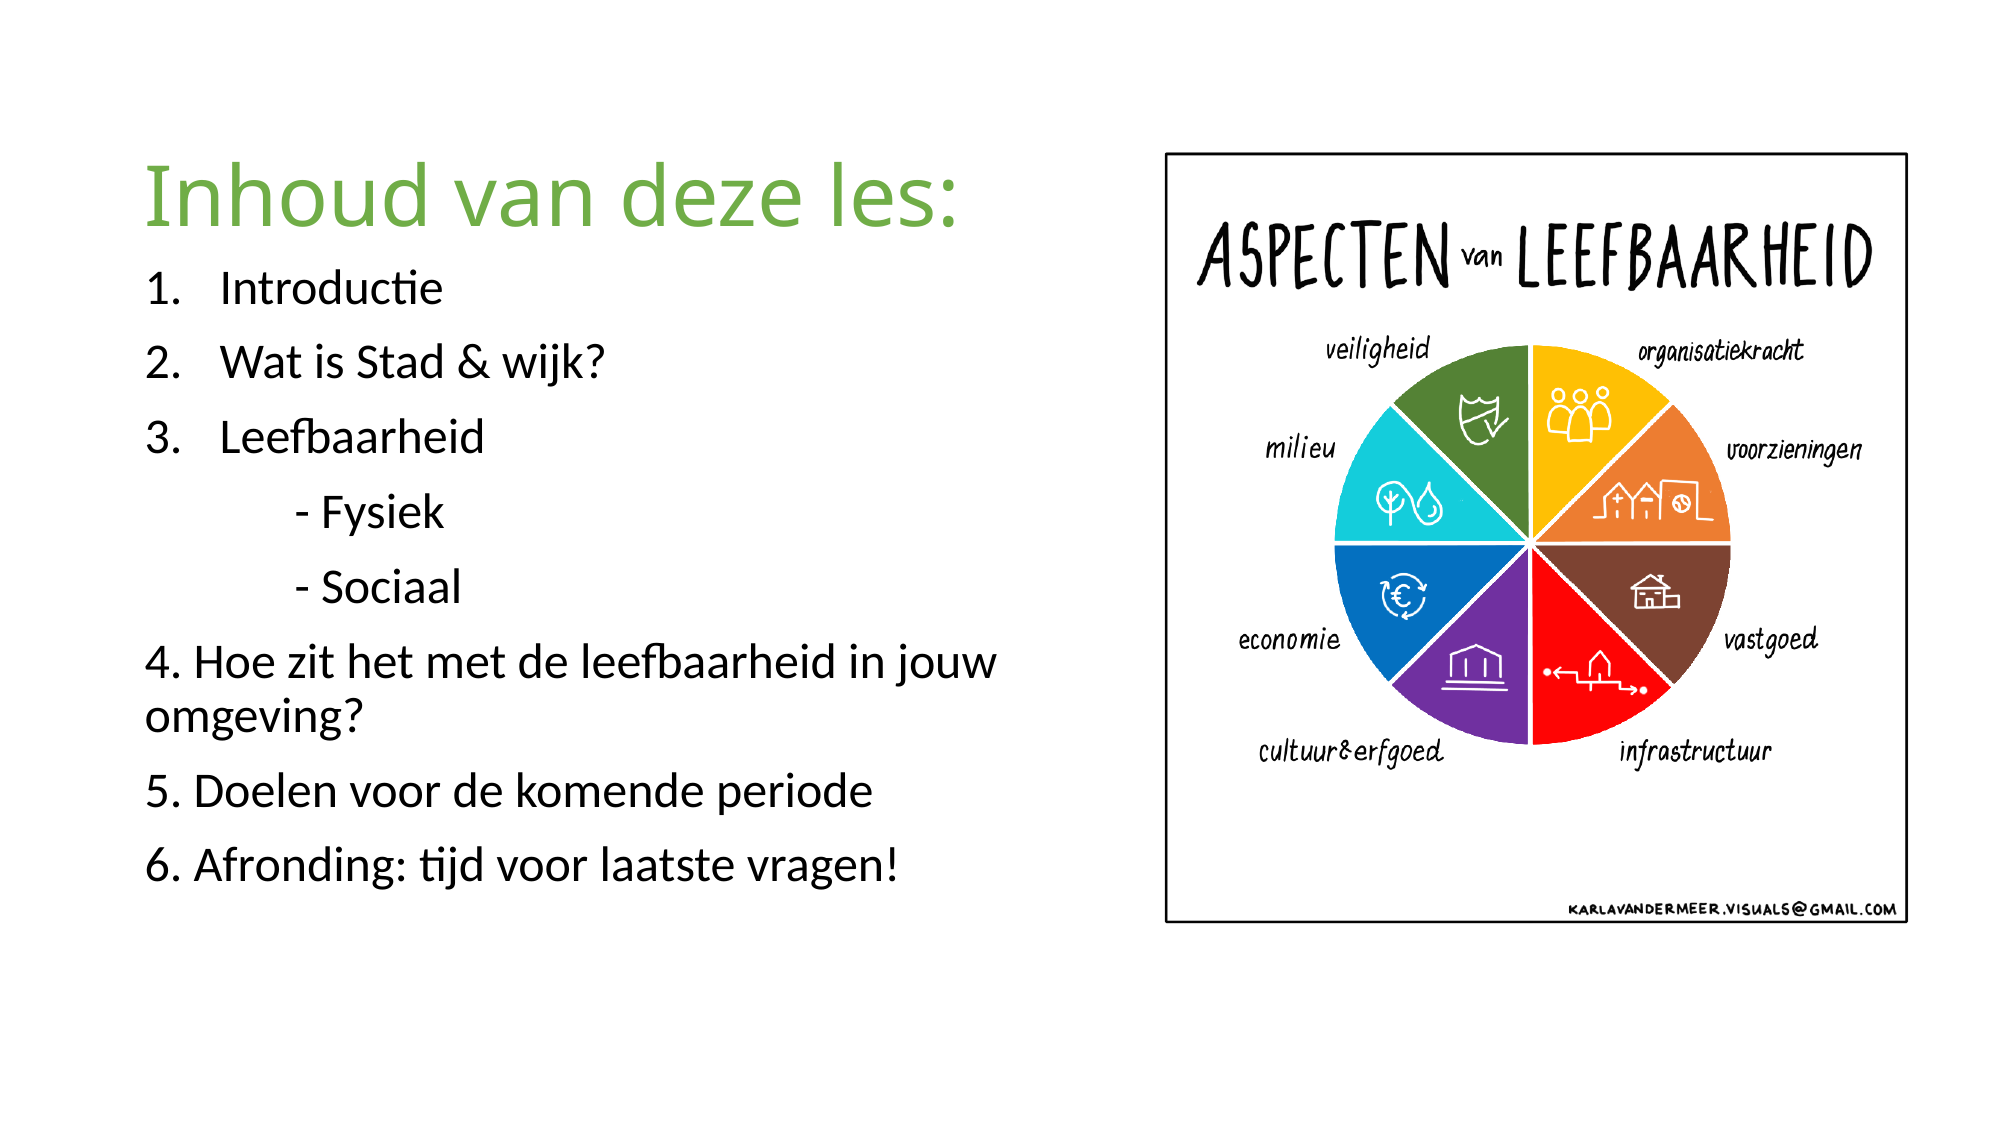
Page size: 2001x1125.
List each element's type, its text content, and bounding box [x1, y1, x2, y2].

title Inhoud van deze les: [129, 145, 1584, 252]
picture [1161, 150, 1912, 927]
list Introductie Wat is Stad & wijk? Leefbaarheid - Fysiek - Sociaal 4. Hoe zit het met de leefbaarheid in jouw omgeving? 5. Doelen voor de komende periode 6. Afronding: tijd voor laatste vragen! [129, 253, 1161, 825]
